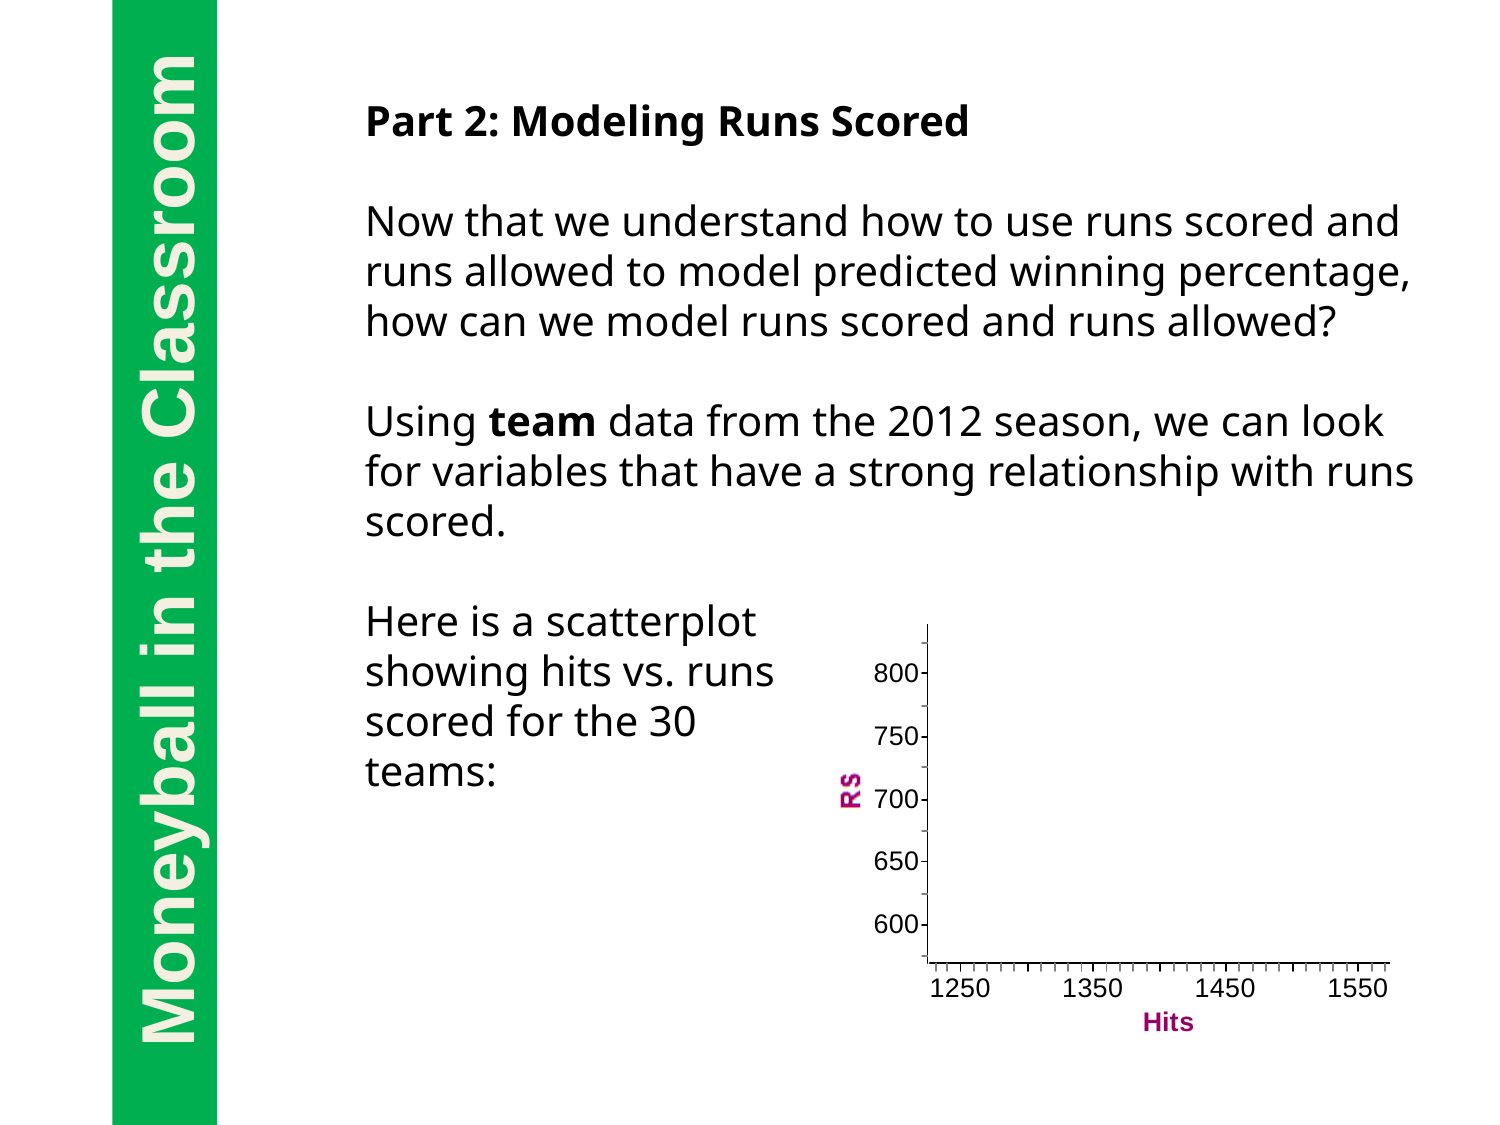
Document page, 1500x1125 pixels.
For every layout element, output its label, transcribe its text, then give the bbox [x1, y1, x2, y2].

picture [831, 624, 1391, 1039]
text_box Part 2: Modeling Runs Scored Now that we understand how to use runs scored and runs allowed to model predicted winning percentage, how can we model runs scored and runs allowed? Using team data from the 2012 season, we can look for variables that have a strong relationship with runs scored. Here is a scatterplot showing hits vs. runs scored for the 30 teams: [350, 87, 1450, 803]
text_box Moneyball in the Classroom [112, 0, 218, 1125]
